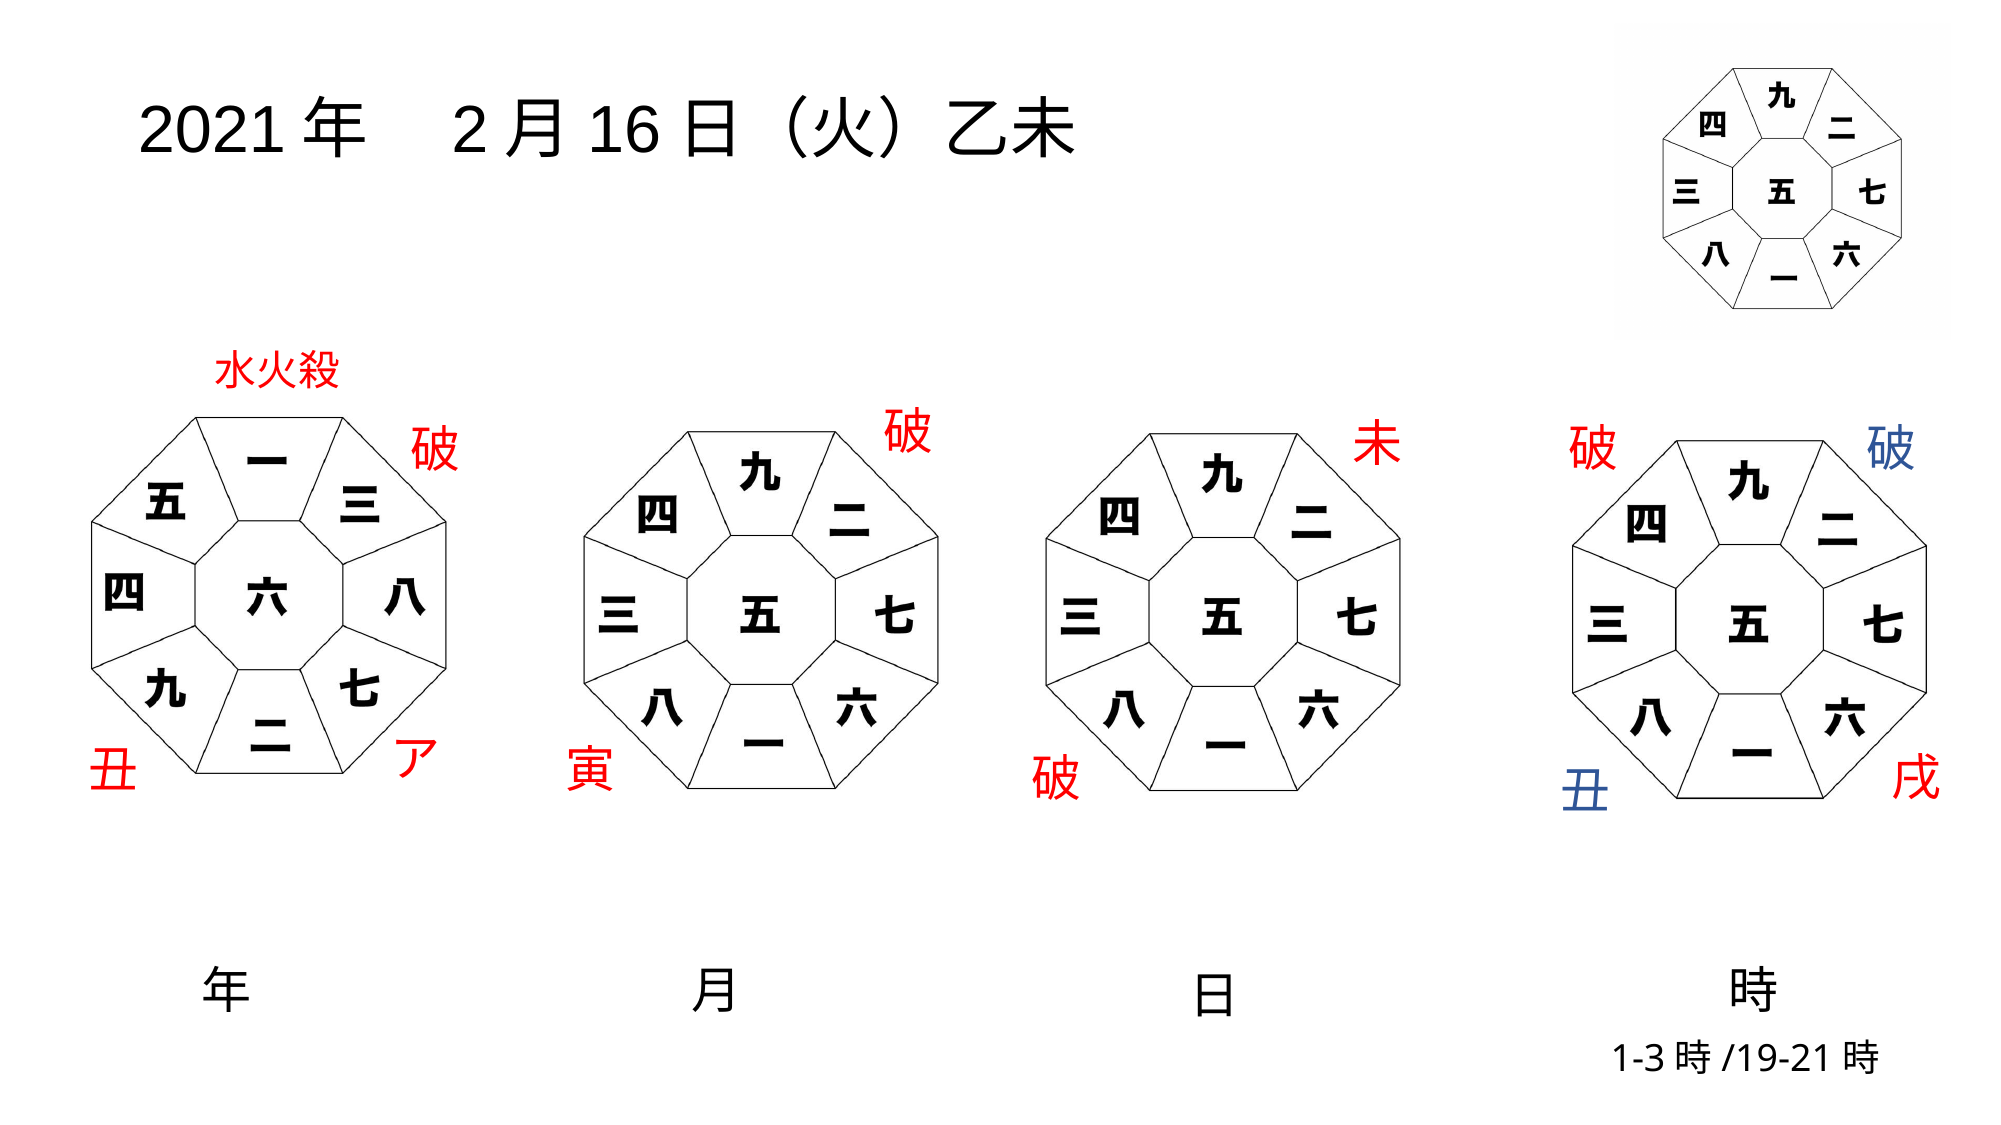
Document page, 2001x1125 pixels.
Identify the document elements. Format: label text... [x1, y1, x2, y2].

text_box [186, 950, 1814, 1033]
text_box 1-3時/19-21時 [1595, 1026, 1904, 1087]
picture [14, 360, 1474, 837]
text_box 水火殺 [199, 336, 376, 360]
picture [1499, 373, 2000, 845]
text_box 2021年 2月16日（火）乙未 [123, 77, 1224, 185]
picture [1614, 23, 1951, 340]
